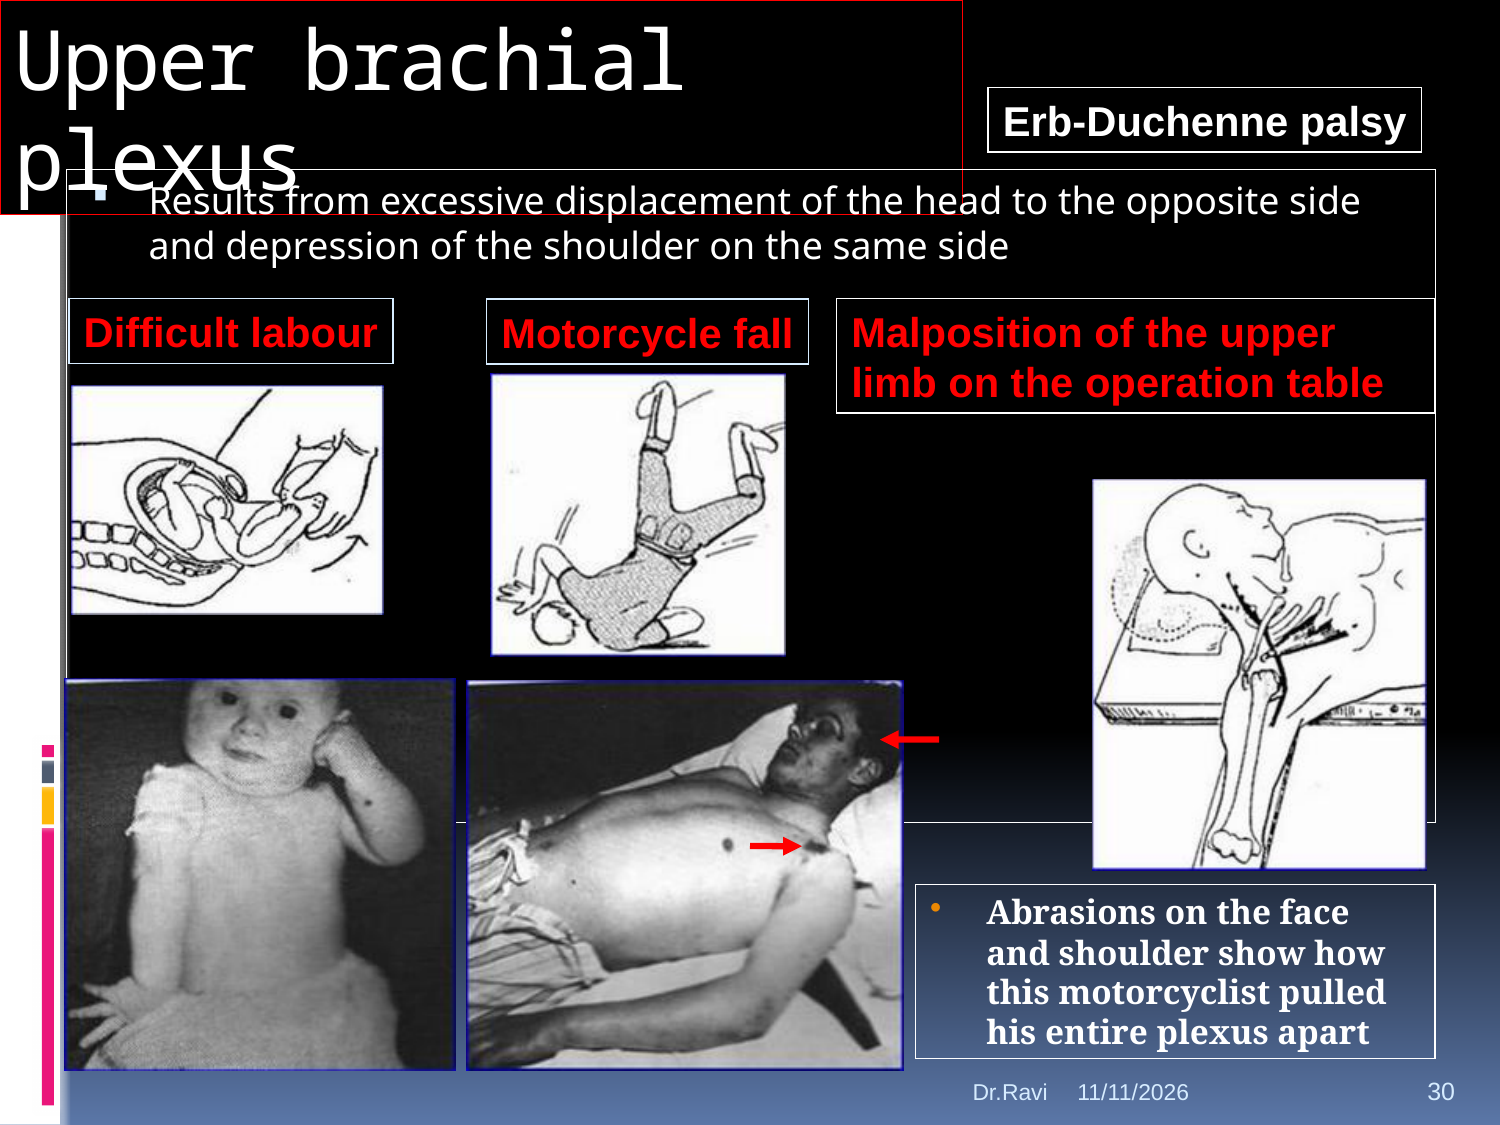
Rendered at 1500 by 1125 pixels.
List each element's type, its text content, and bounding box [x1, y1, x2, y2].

text_box Malposition of the upper limb on the operation table [836, 298, 1436, 414]
text_box Erb-Duchenne palsy [988, 87, 1422, 153]
title Upper brachial plexus [0, 0, 963, 215]
slide_number 30 [1412, 1052, 1488, 1113]
picture [489, 372, 786, 658]
text_box Abrasions on the face and shoulder show how this motorcyclist pulled his entire plexus apart [915, 884, 1436, 1052]
text_box Difficult labour [68, 298, 394, 364]
picture [70, 384, 385, 616]
list Results from excessive displacement of the head to the opposite side and depression of the shoulder on the same side [66, 169, 1436, 823]
text_box Motorcycle fall [486, 299, 809, 364]
picture [1091, 479, 1428, 871]
picture [64, 677, 456, 1071]
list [465, 679, 905, 1071]
footer Dr.Ravi [150, 1052, 1063, 1113]
slide_number 12-Sep-18 [1063, 1052, 1412, 1113]
